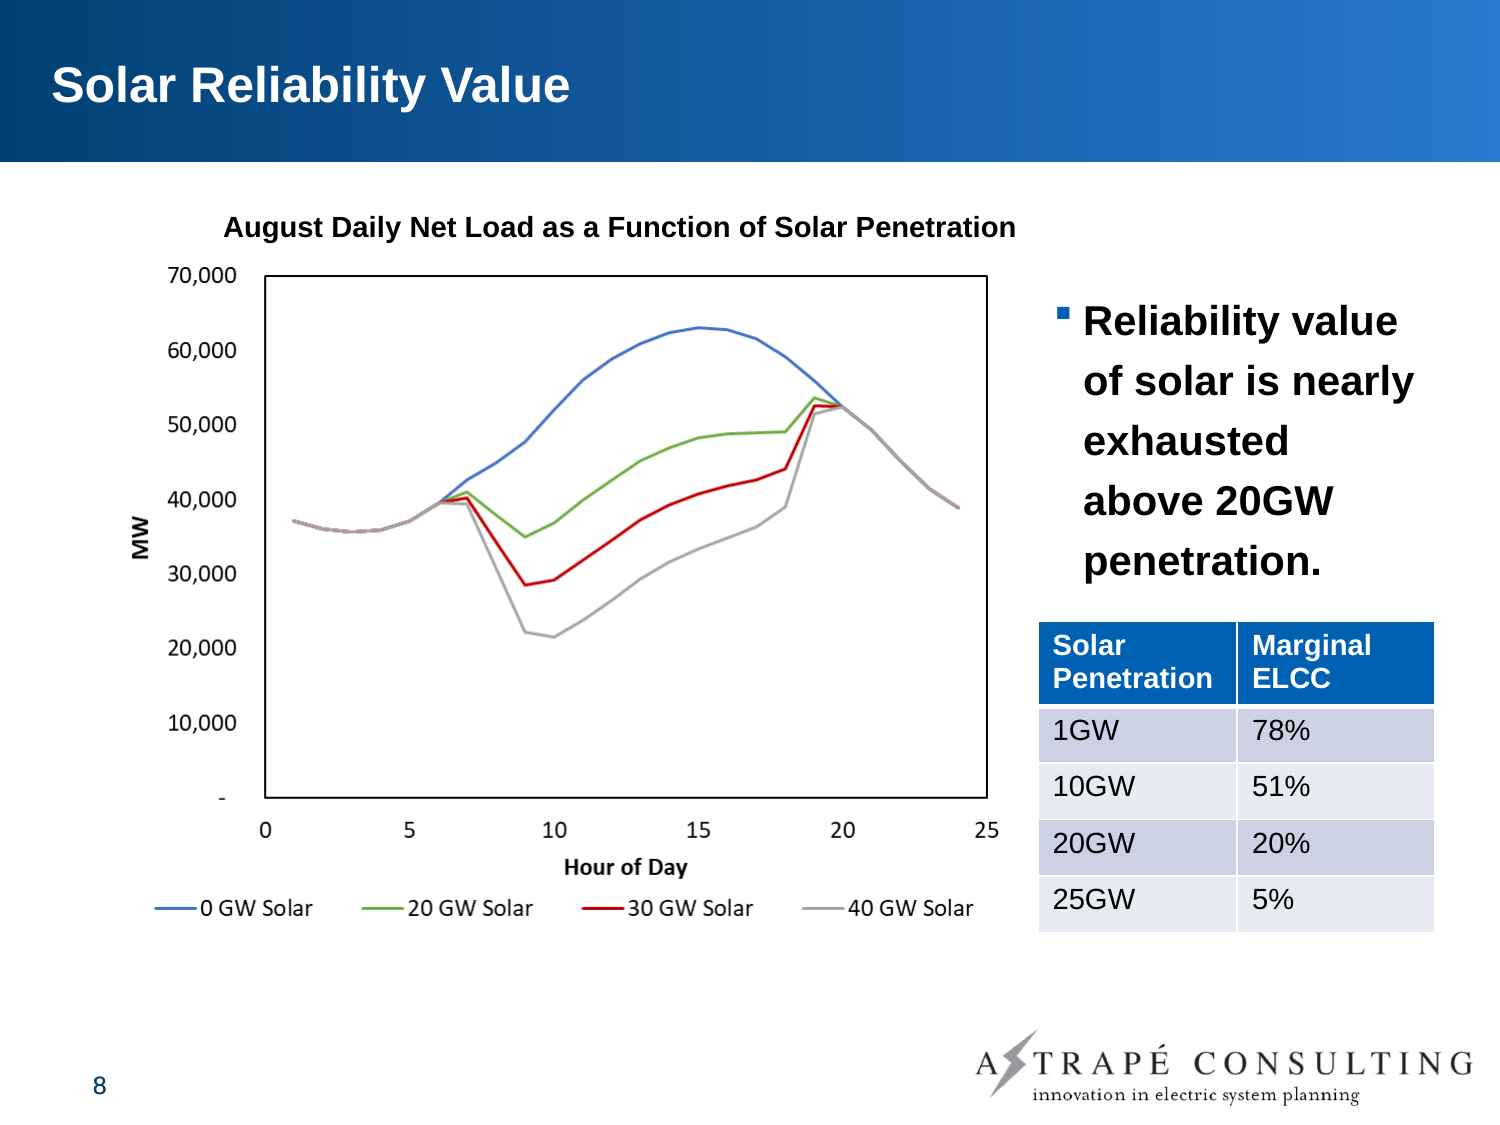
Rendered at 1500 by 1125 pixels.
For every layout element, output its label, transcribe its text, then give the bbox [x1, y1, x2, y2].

table_header Marginal ELCC [1238, 622, 1434, 704]
picture [97, 250, 1023, 963]
table_header Solar Penetration [1039, 622, 1236, 704]
table_cell 1GW [1039, 709, 1236, 762]
table_cell 5% [1238, 877, 1434, 932]
table_cell 10GW [1039, 764, 1236, 819]
table_cell 25GW [1039, 877, 1236, 932]
list Reliability value of solar is nearly exhausted above 20GW penetration. [1027, 276, 1420, 577]
picture [973, 1026, 1477, 1125]
table_cell 78% [1238, 709, 1434, 762]
table_cell 51% [1238, 764, 1434, 819]
title Solar Reliability Value [51, 22, 1451, 122]
table_cell 20% [1238, 820, 1434, 875]
table_cell 20GW [1039, 820, 1236, 875]
text_box August Daily Net Load as a Function of Solar Penetration [208, 200, 1038, 251]
